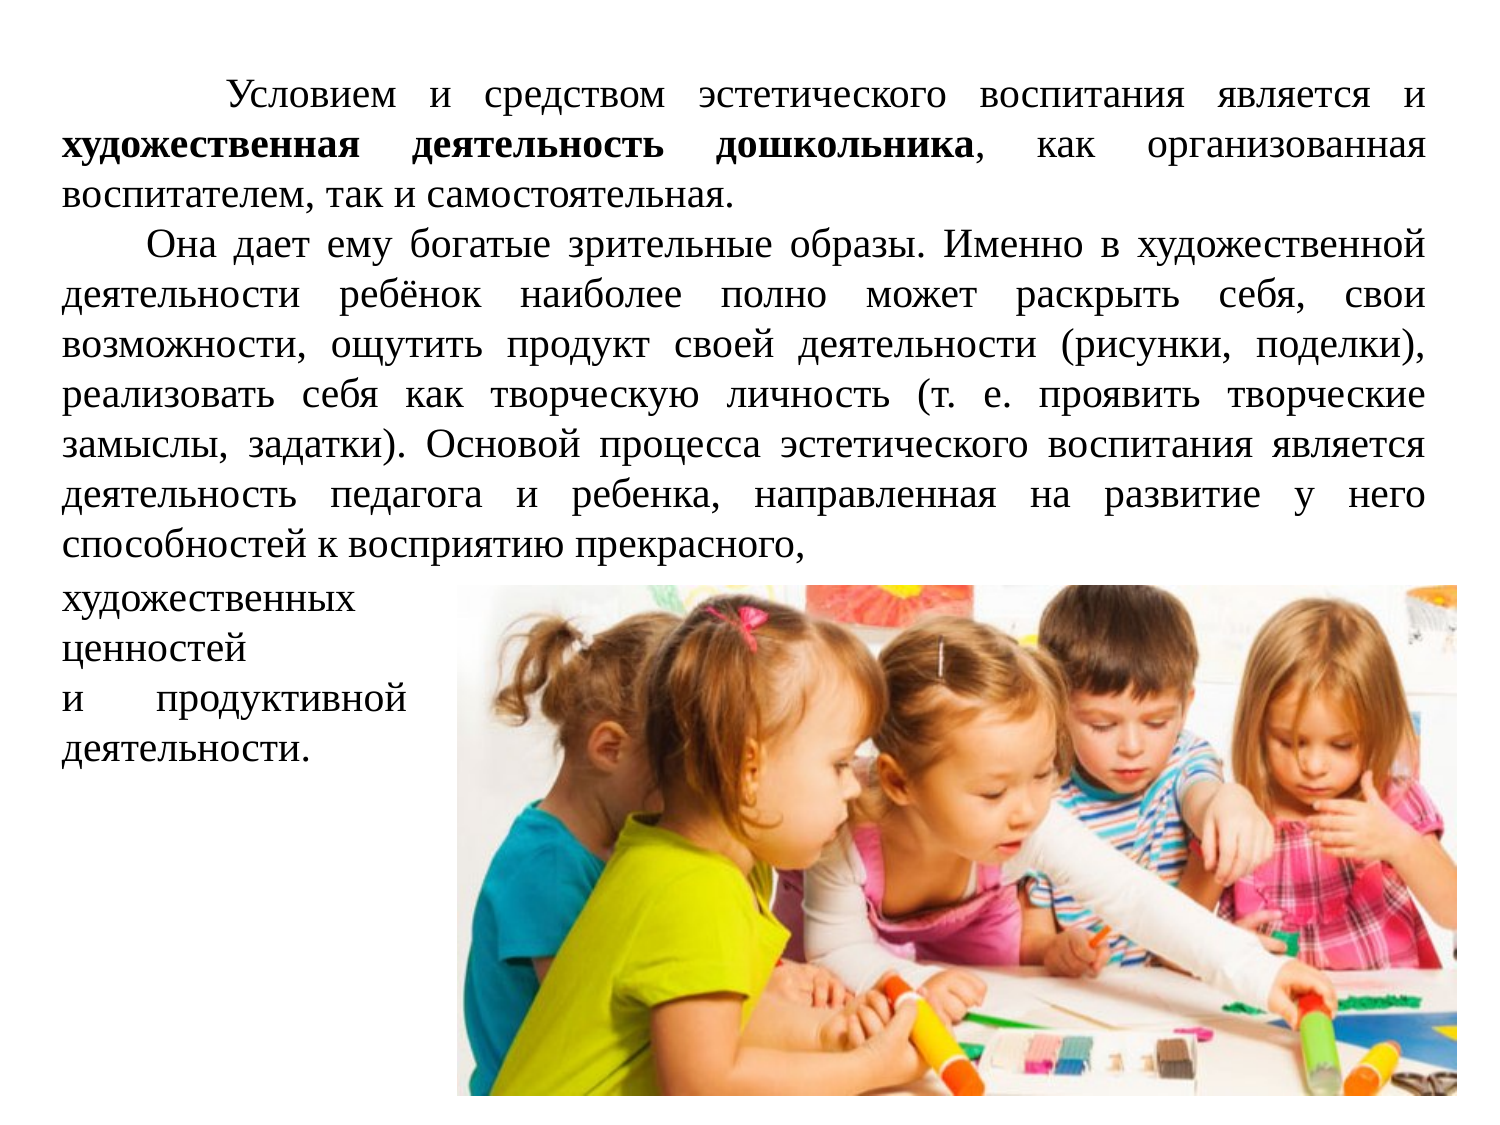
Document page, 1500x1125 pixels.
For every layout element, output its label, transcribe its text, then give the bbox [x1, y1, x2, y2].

list Условием и средством эстетического воспитания является и художественная деятельность дошкольника, как организованная воспитателем, так и самостоятельная. Она дает ему богатые зрительные образы. Именно в художественной деятельности ребёнок наиболее полно может раскрыть себя, свои возможности, ощутить продукт своей деятельности (рисунки, поделки), реализовать себя как творческую личность (т. е. проявить творческие замыслы, задатки). Основой процесса эстетического воспитания является деятельность педагога и ребенка, направленная на развитие у него способностей к восприятию прекрасного, [46, 58, 1442, 610]
picture [456, 585, 1458, 1096]
text_box художественных ценностей и продуктивной деятельности. [46, 562, 422, 1008]
